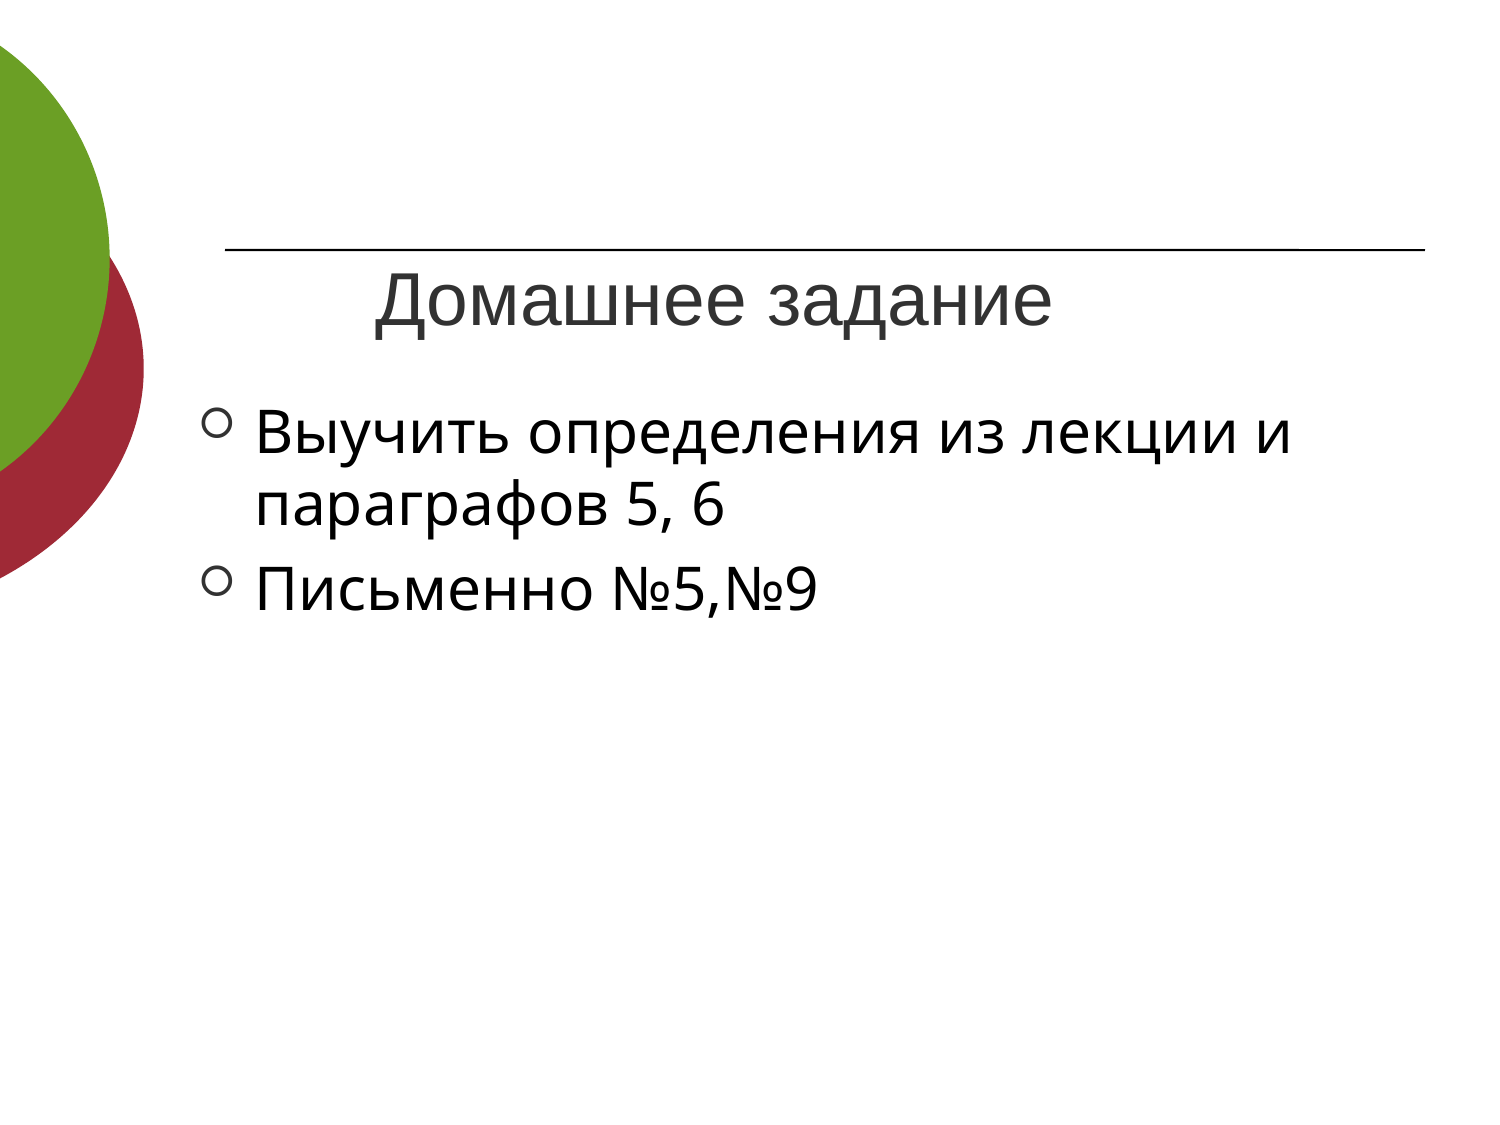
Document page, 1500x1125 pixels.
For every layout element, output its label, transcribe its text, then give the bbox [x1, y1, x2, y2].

list Выучить определения из лекции и параграфов 5, 6 Письменно №5,№9 [183, 385, 1383, 1061]
title Домашнее задание [360, 160, 1500, 349]
